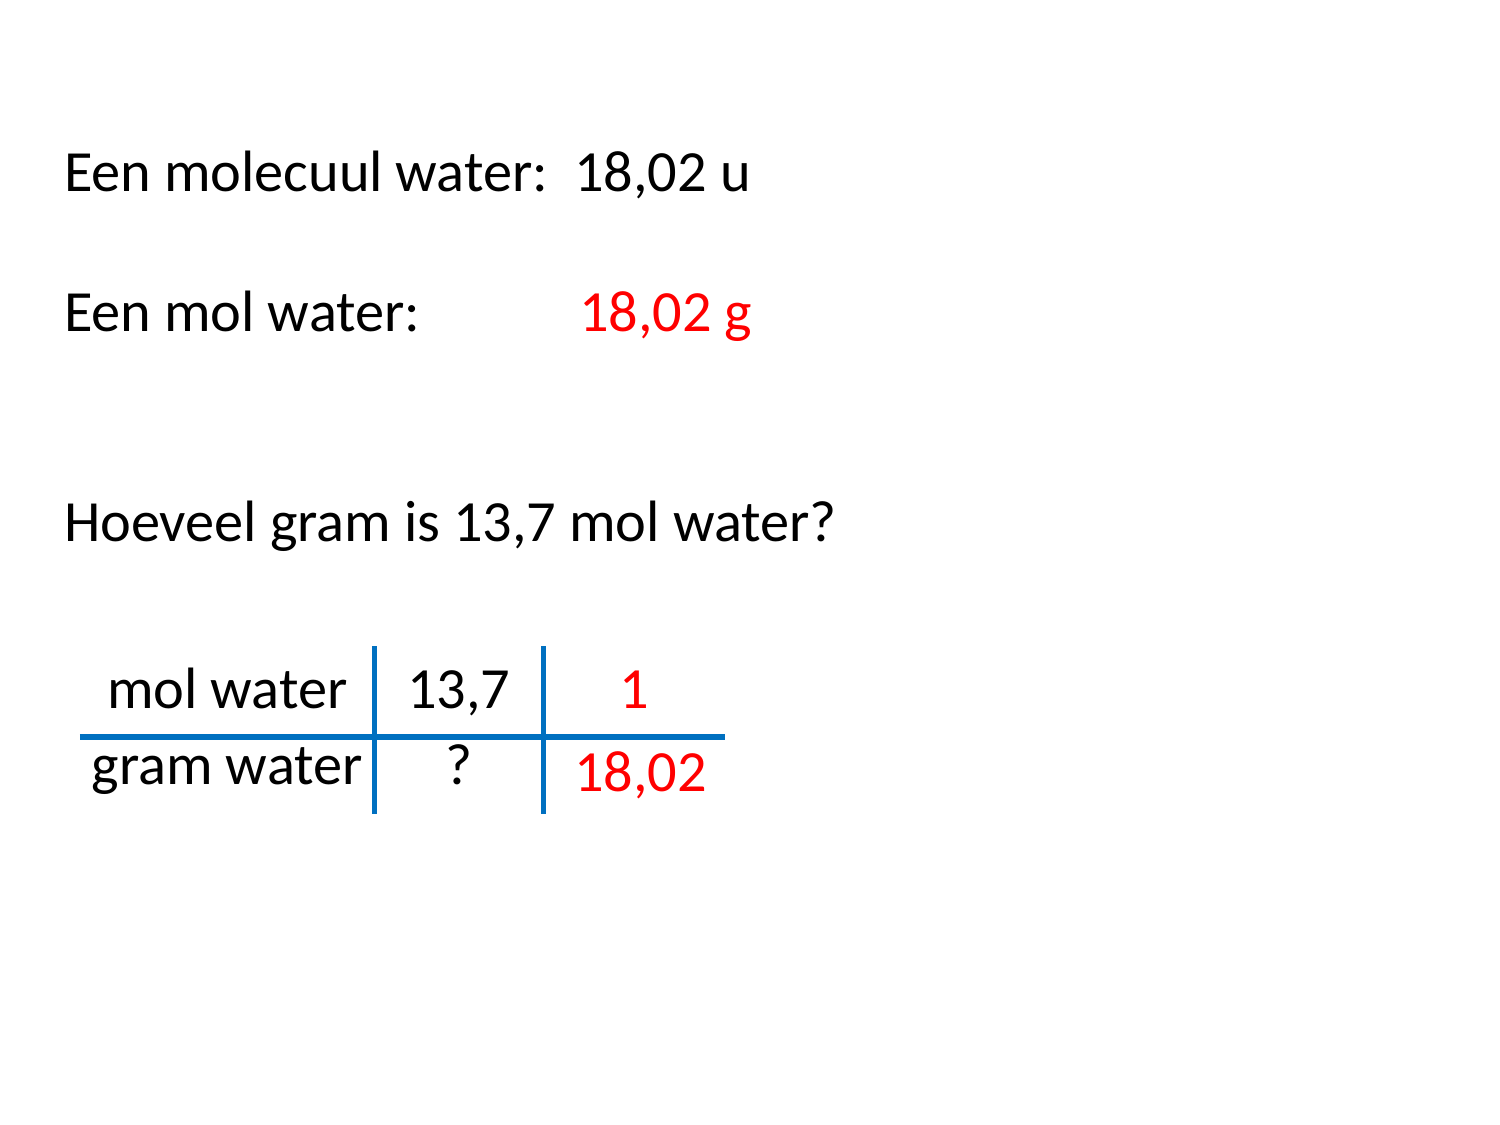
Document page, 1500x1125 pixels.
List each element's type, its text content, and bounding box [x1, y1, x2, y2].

table_cell gram water [80, 740, 372, 814]
table_header mol water [80, 646, 372, 734]
table_header 1 [546, 646, 725, 734]
table_cell ? [377, 740, 541, 814]
table_header 13,7 [377, 646, 541, 734]
text_box Een molecuul water: 18,02 u Een mol water: 18,02 g Hoeveel gram is 13,7 mol water? [49, 125, 1500, 981]
table_cell 18,02 [546, 740, 725, 814]
